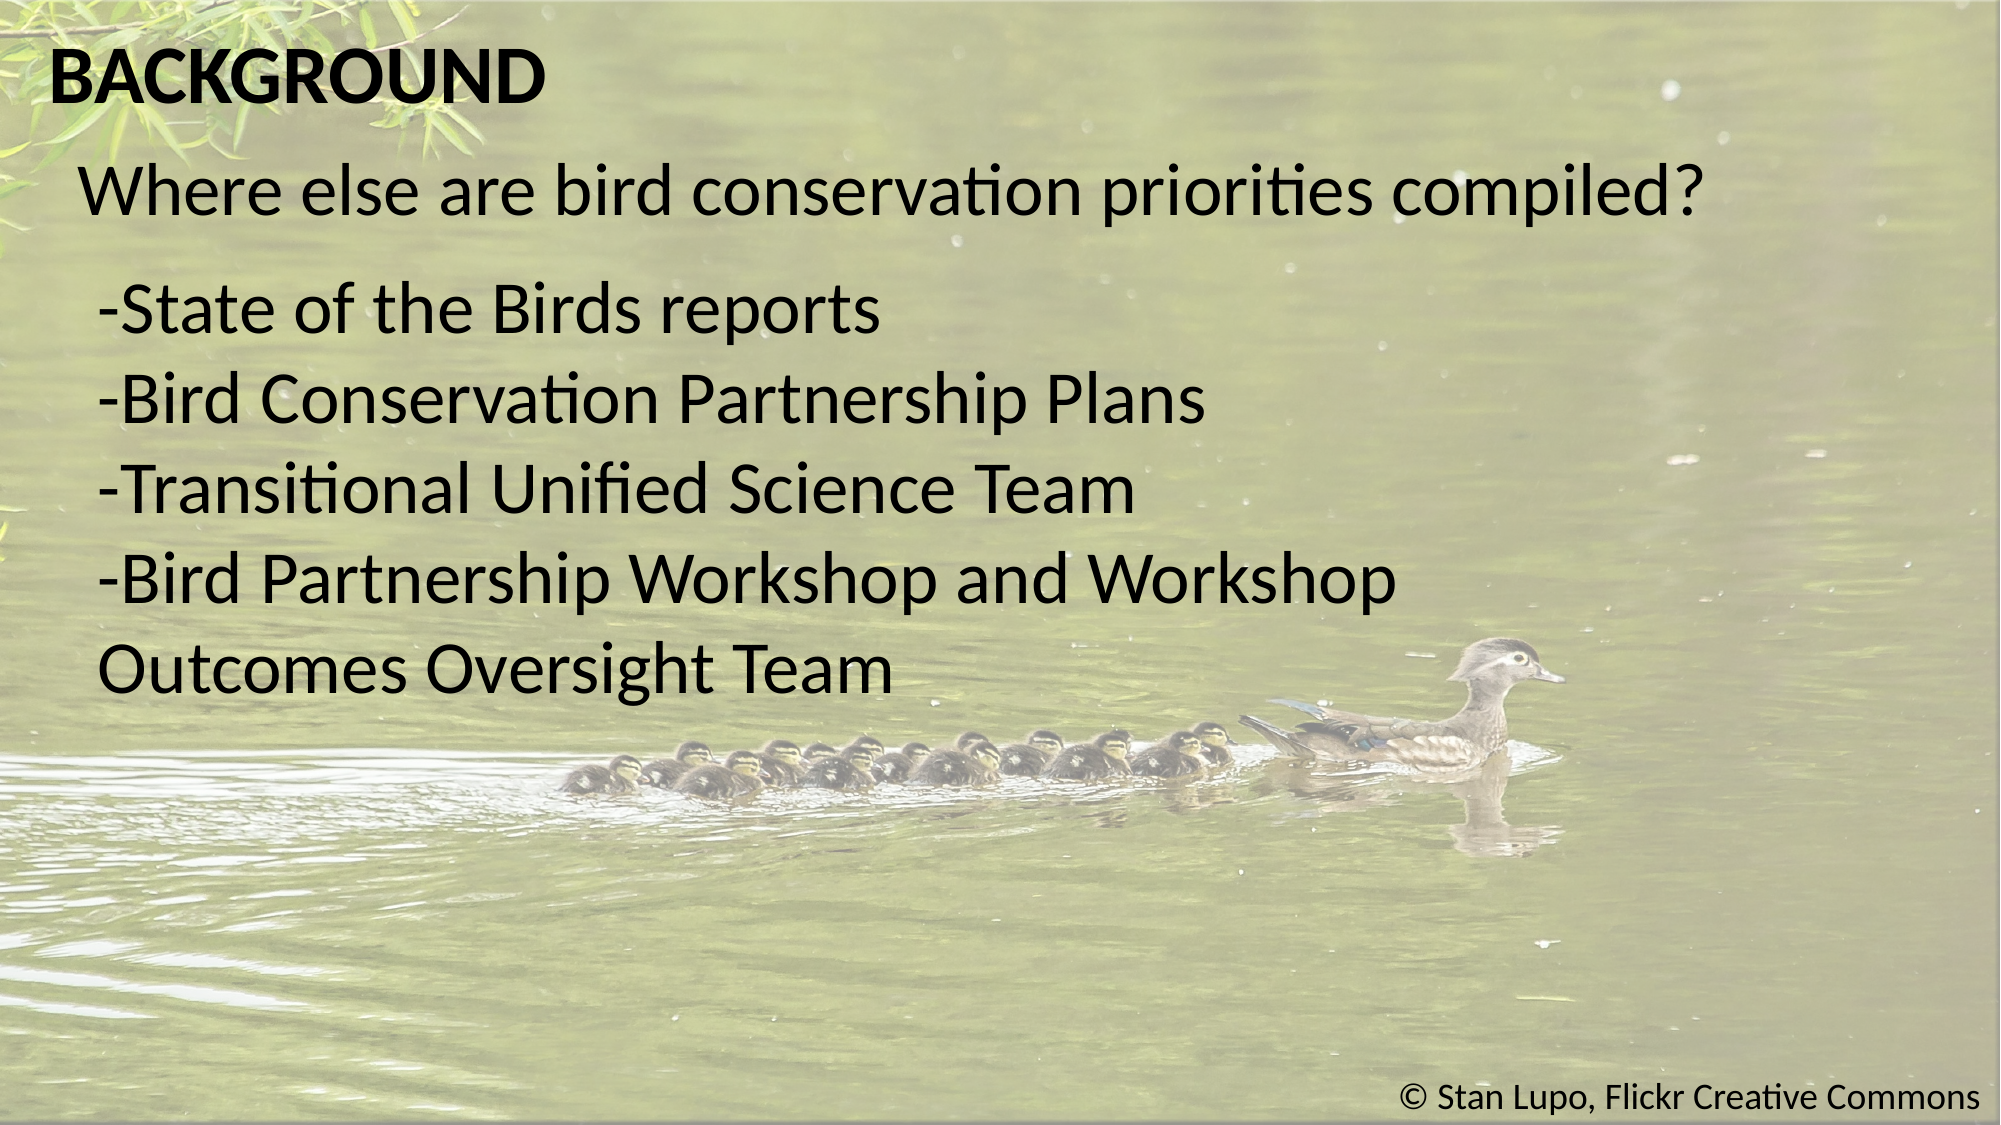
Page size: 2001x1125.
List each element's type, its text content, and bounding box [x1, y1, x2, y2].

text_box BACKGROUND [33, 12, 562, 128]
text_box © Stan Lupo, Flickr Creative Commons [1383, 1064, 1997, 1125]
list Where else are bird conservation priorities compiled? [30, 143, 1756, 280]
text_box -State of the Birds reports -Bird Conservation Partnership Plans -Transitional Unified Science Team -Bird Partnership Workshop and Workshop Outcomes Oversight Team [83, 251, 1704, 787]
